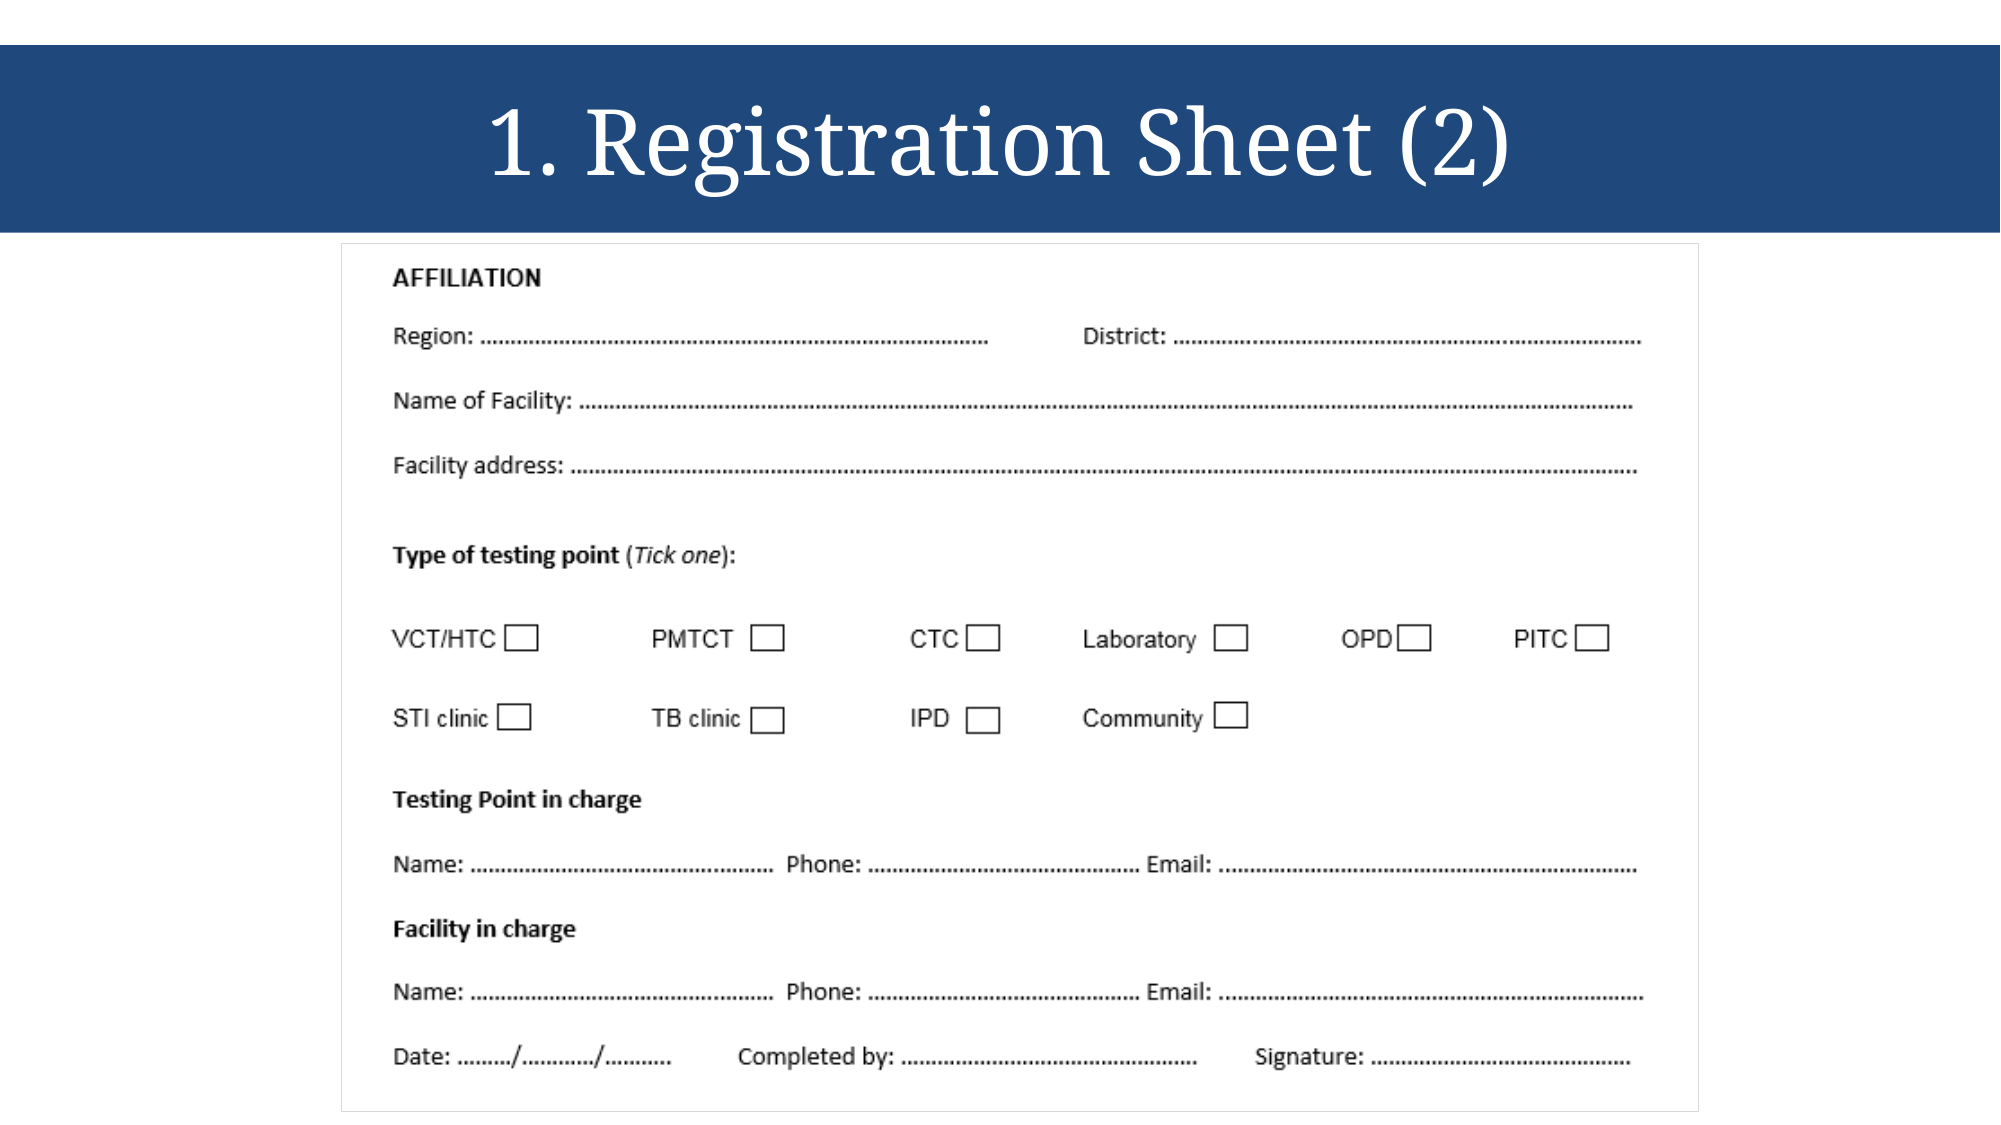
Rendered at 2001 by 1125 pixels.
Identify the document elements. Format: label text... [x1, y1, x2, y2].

title 1. Registration Sheet (2) [0, 45, 2000, 233]
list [340, 243, 1699, 1112]
